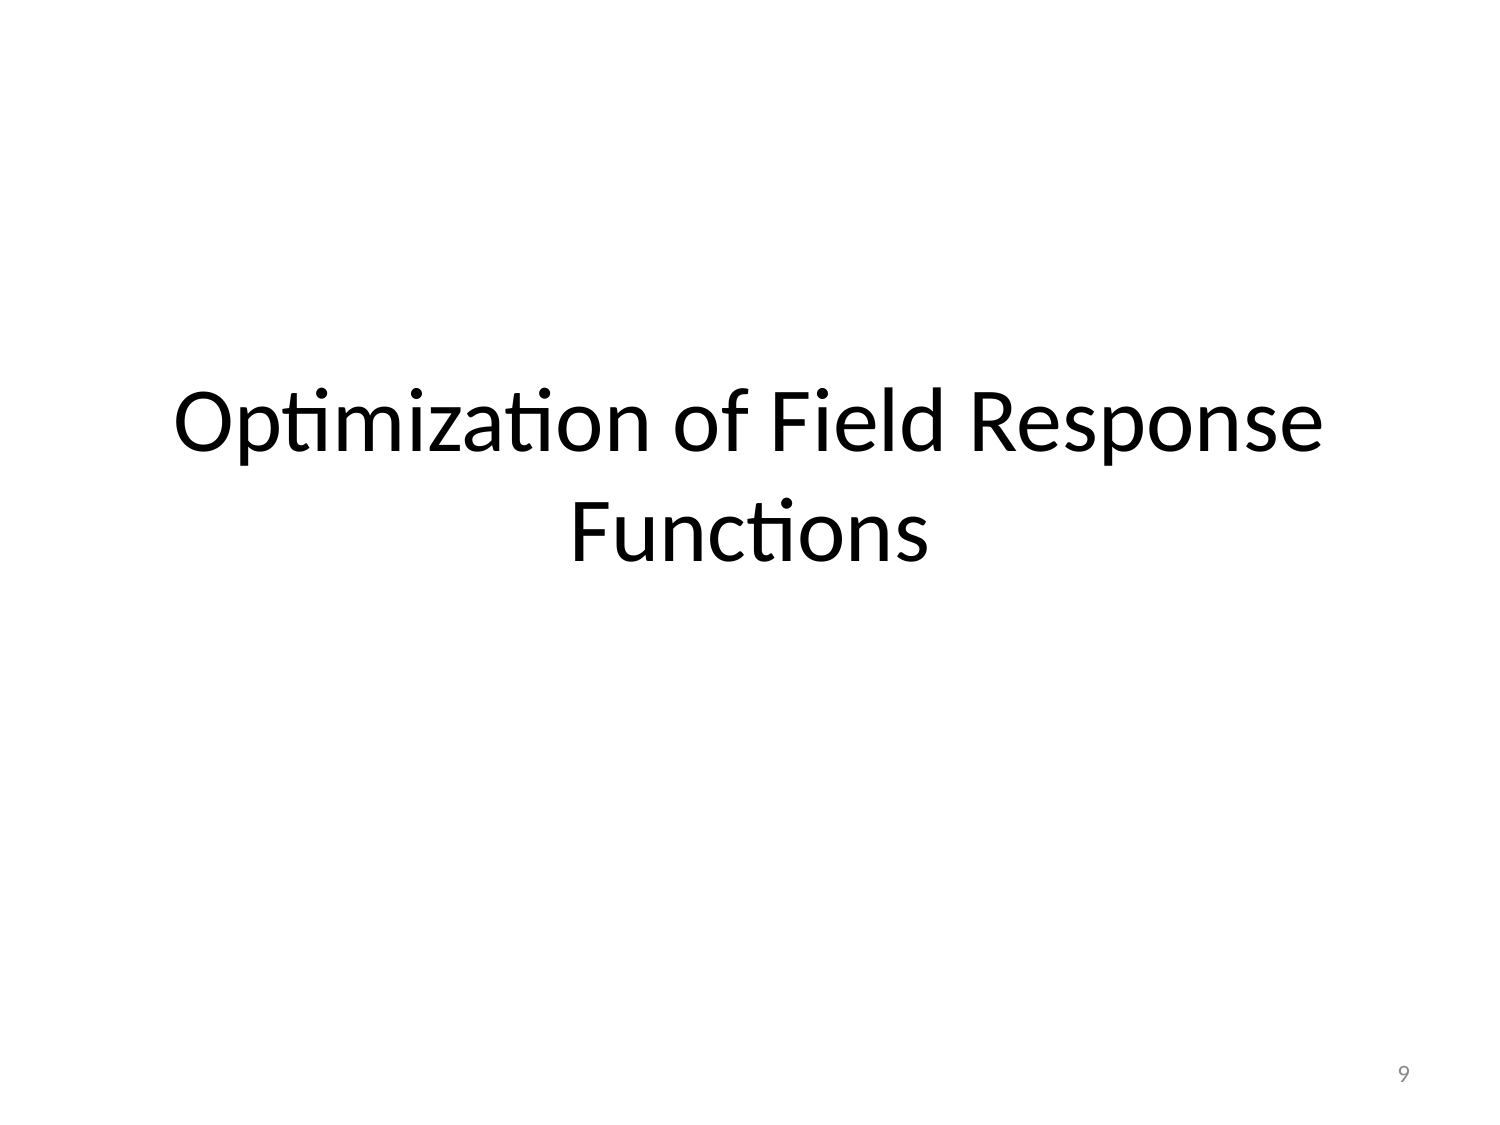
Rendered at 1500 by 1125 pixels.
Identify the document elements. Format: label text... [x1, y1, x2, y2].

title Optimization of Field Response Functions [112, 349, 1388, 591]
slide_number 9 [1074, 1042, 1425, 1103]
